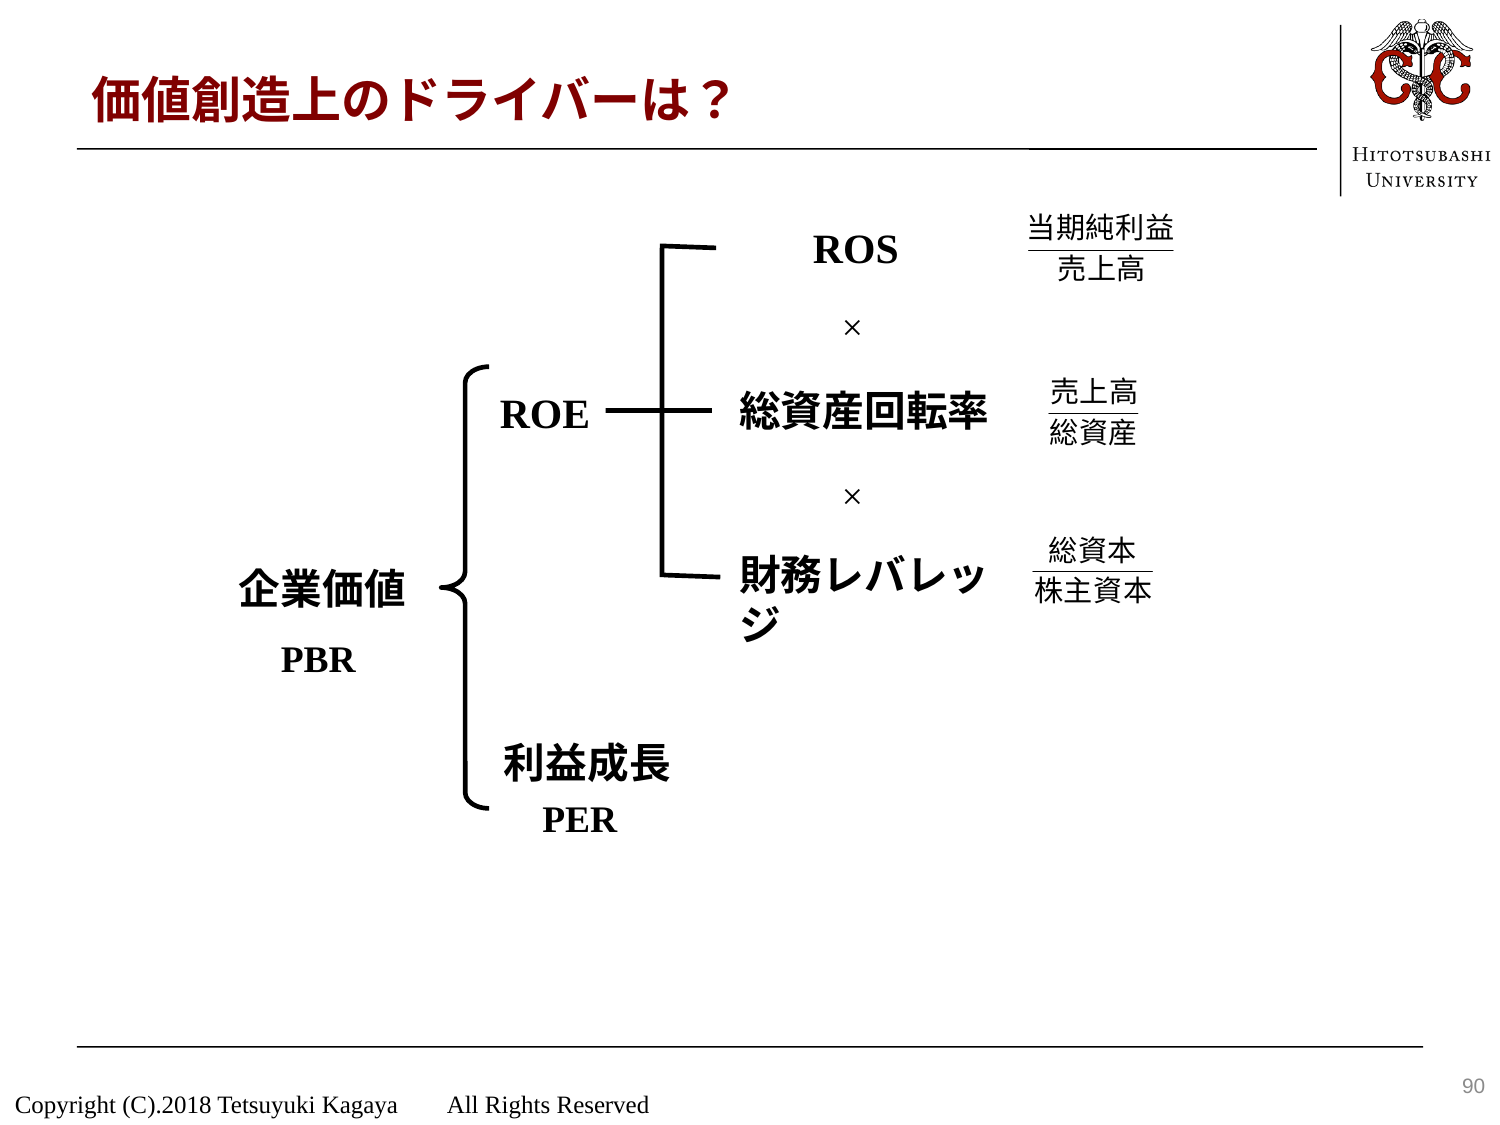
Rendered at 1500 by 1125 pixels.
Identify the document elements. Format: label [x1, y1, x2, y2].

text_box [266, 627, 371, 688]
slide_number [1149, 1064, 1500, 1125]
title [76, 18, 1406, 136]
picture [1340, 19, 1500, 197]
text_box [224, 211, 1179, 849]
